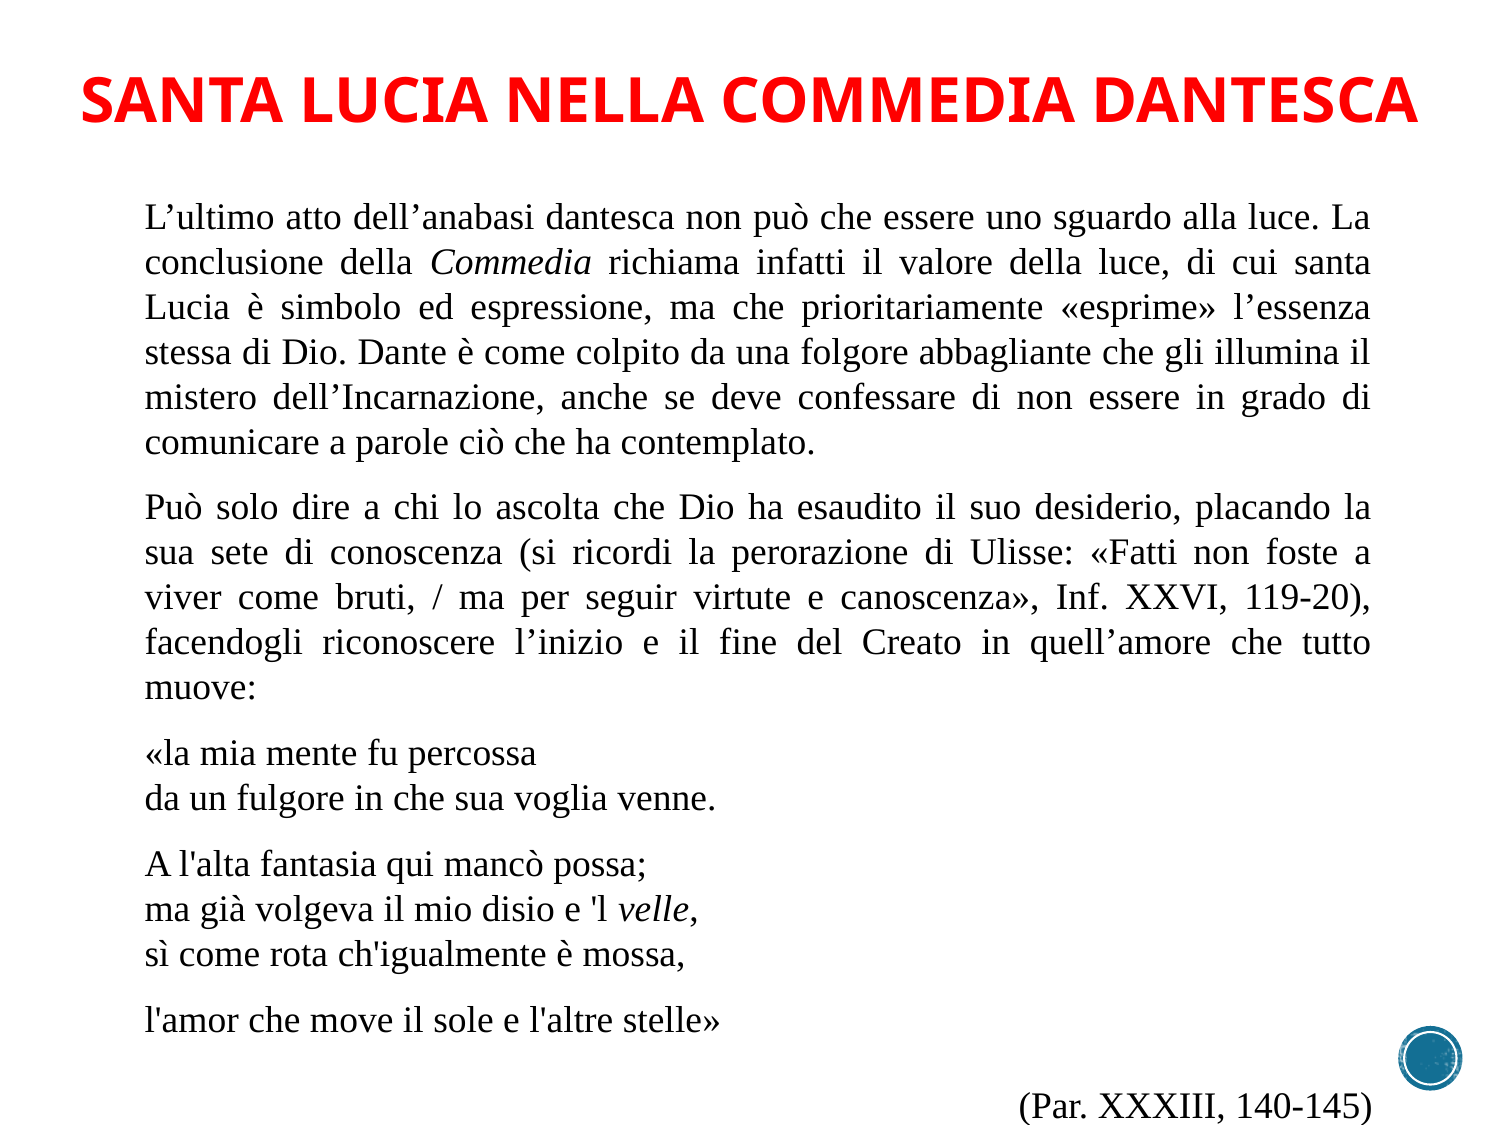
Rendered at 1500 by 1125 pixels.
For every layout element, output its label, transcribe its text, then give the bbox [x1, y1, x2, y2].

text_box Santa lucia nella commedia dantesca [0, 66, 1500, 138]
text_box L’ultimo atto dell’anabasi dantesca non può che essere uno sguardo alla luce. La conclusione della Commedia richiama infatti il valore della luce, di cui santa Lucia è simbolo ed espressione, ma che prioritariamente «esprime» l’essenza stessa di Dio. Dante è come colpito da una folgore abbagliante che gli illumina il mistero dell’Incarnazione, anche se deve confessare di non essere in grado di comunicare a parole ciò che ha contemplato. Può solo dire a chi lo ascolta che Dio ha esaudito il suo desiderio, placando la sua sete di conoscenza (si ricordi la perorazione di Ulisse: «Fatti non foste a viver come bruti, / ma per seguir virtute e canoscenza», Inf. XXVI, 119-20), facendogli riconoscere l’inizio e il fine del Creato in quell’amore che tutto muove: «la mia mente fu percossa da un fulgore in che sua voglia venne. A l'alta fantasia qui mancò possa; ma già volgeva il mio disio e 'l velle, sì come rota ch'igualmente è mossa, l'amor che move il sole e l'altre stelle» (Par. XXXIII, 140-145) [129, 184, 1388, 1125]
